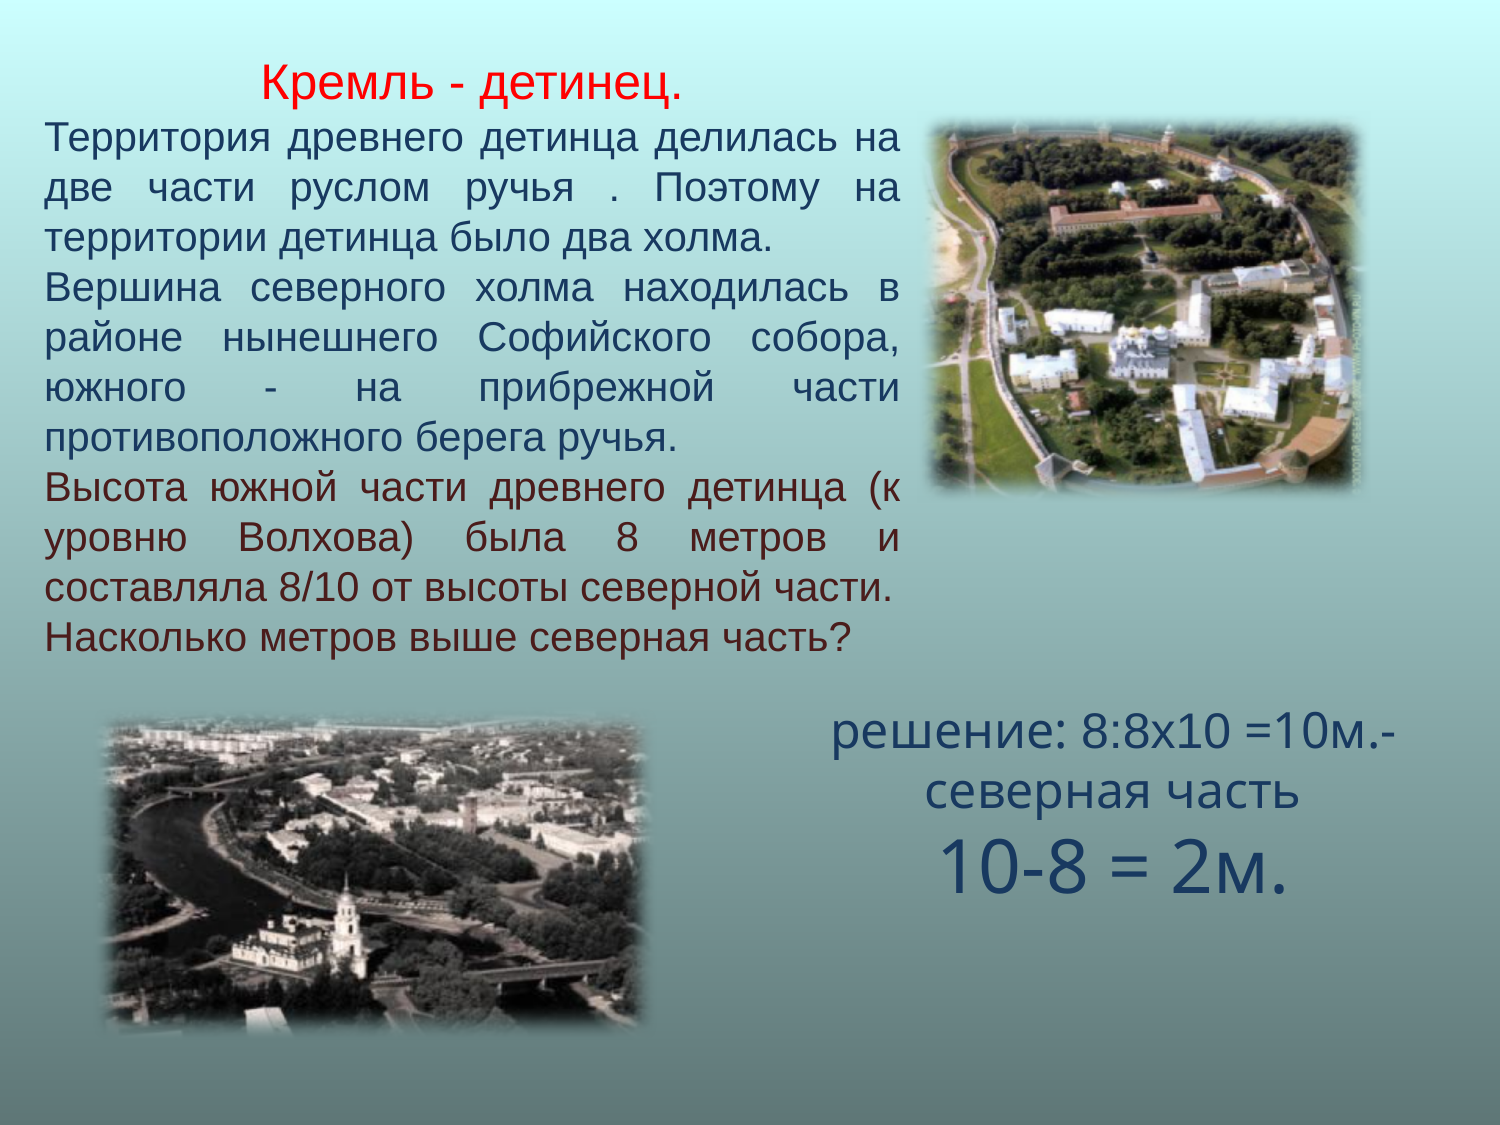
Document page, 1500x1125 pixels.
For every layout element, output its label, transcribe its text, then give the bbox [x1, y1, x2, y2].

picture [917, 110, 1372, 503]
text_box решение: 8:8х10 =10м.-северная часть 10-8 = 2м. [773, 691, 1454, 1037]
text_box Кремль - детинец. Территория древнего детинца делилась на две части руслом ручья . Поэтому на территории детинца было два холма. Вершина северного холма находилась в районе нынешнего Софийского собора, южного - на прибрежной части противоположного берега ручья. Высота южной части древнего детинца (к уровню Волхова) была 8 метров и составляла 8/10 от высоты северной части. Насколько метров выше северная часть? [29, 42, 916, 668]
picture [93, 707, 657, 1041]
